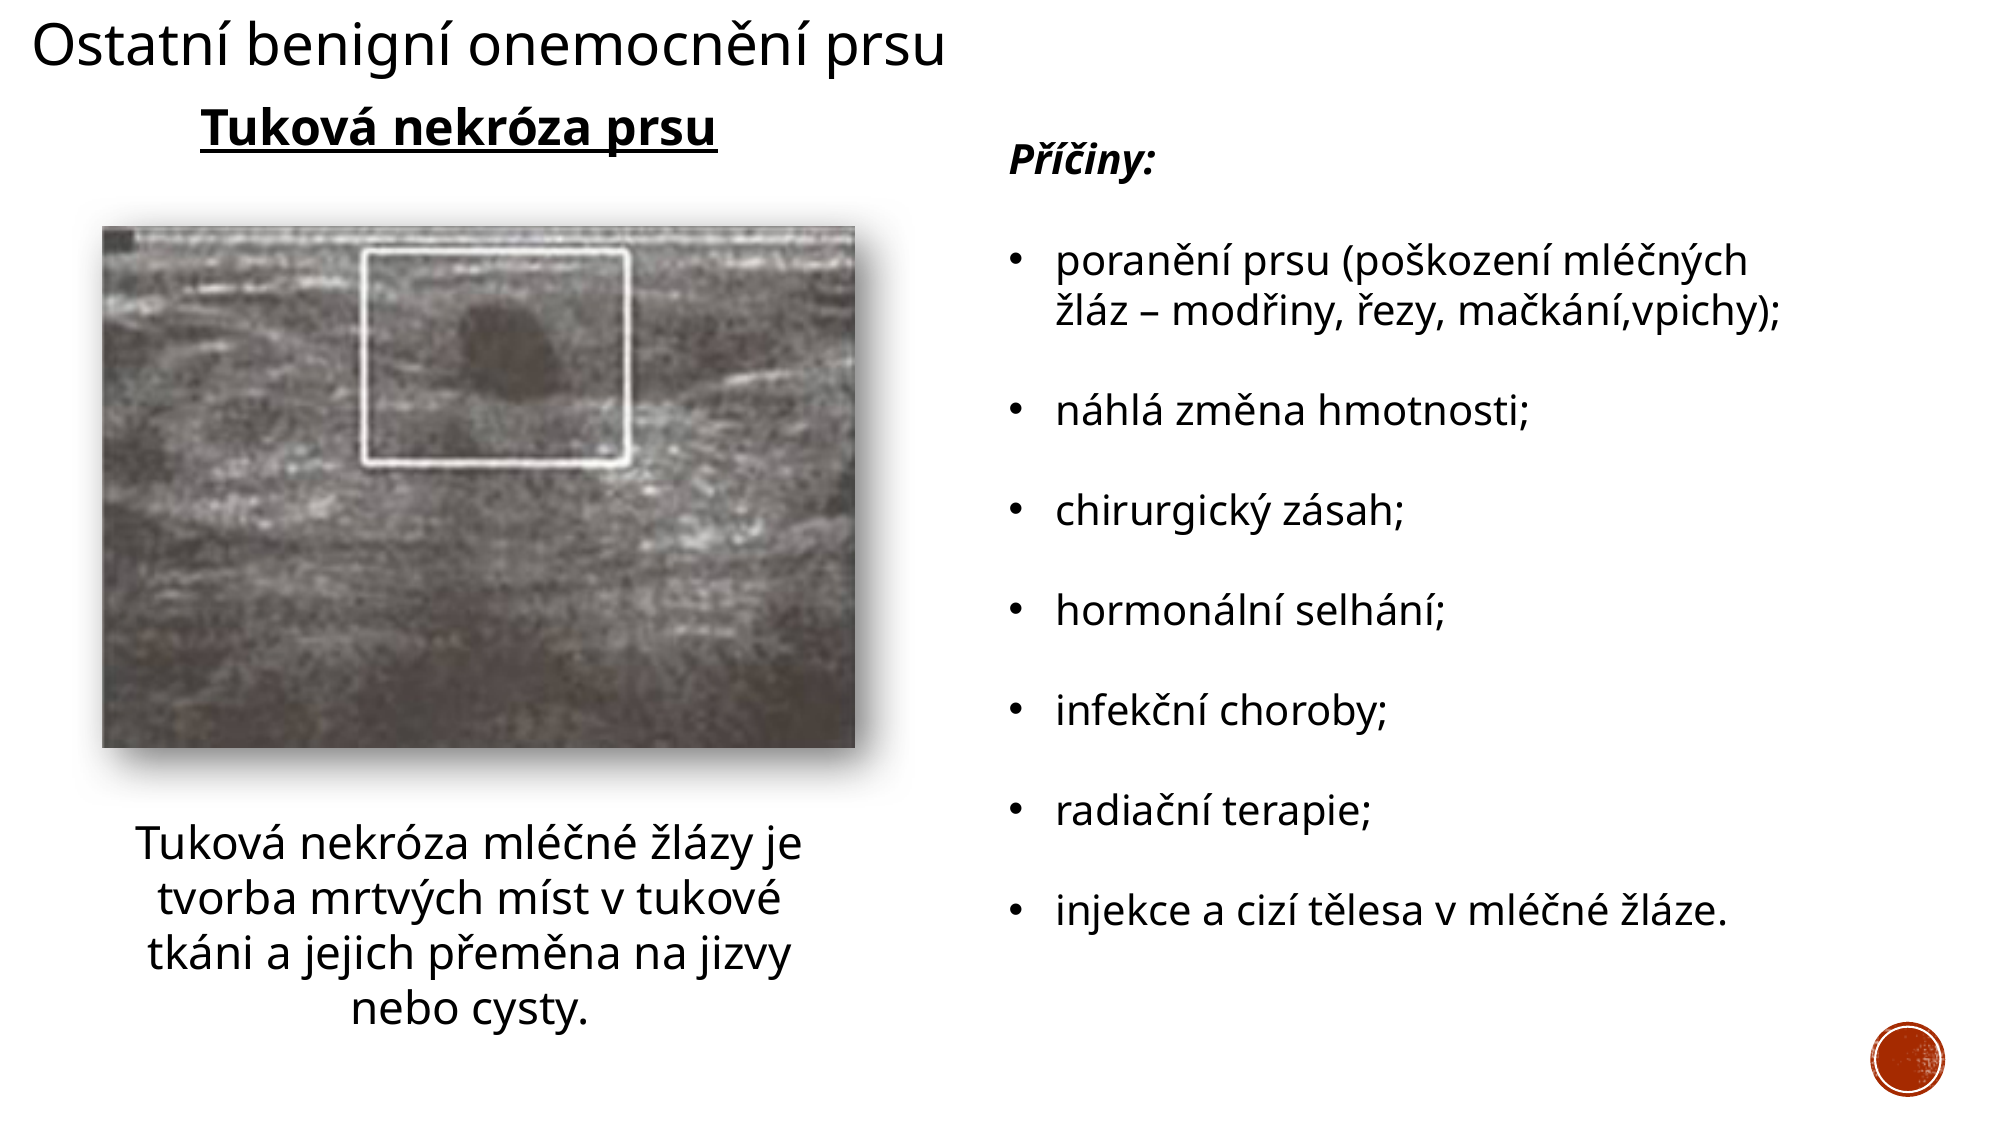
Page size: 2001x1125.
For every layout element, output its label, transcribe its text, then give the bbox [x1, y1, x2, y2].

text_box Tuková nekróza mléčné žlázy je tvorba mrtvých míst v tukové tkáni a jejich přeměna na jizvy nebo cysty. [102, 806, 838, 1041]
text_box Příčiny: poranění prsu (poškození mléčných žláz – modřiny, řezy, mačkání,vpichy); náhlá změna hmotnosti; chirurgický zásah; hormonální selhání; infekční choroby; radiační terapie; injekce a cizí tělesa v mléčné žláze. [993, 126, 1844, 942]
text_box Tuková nekróza prsu [185, 88, 838, 163]
text_box Ostatní benigní onemocnění prsu [16, 0, 1069, 85]
picture [102, 226, 855, 748]
